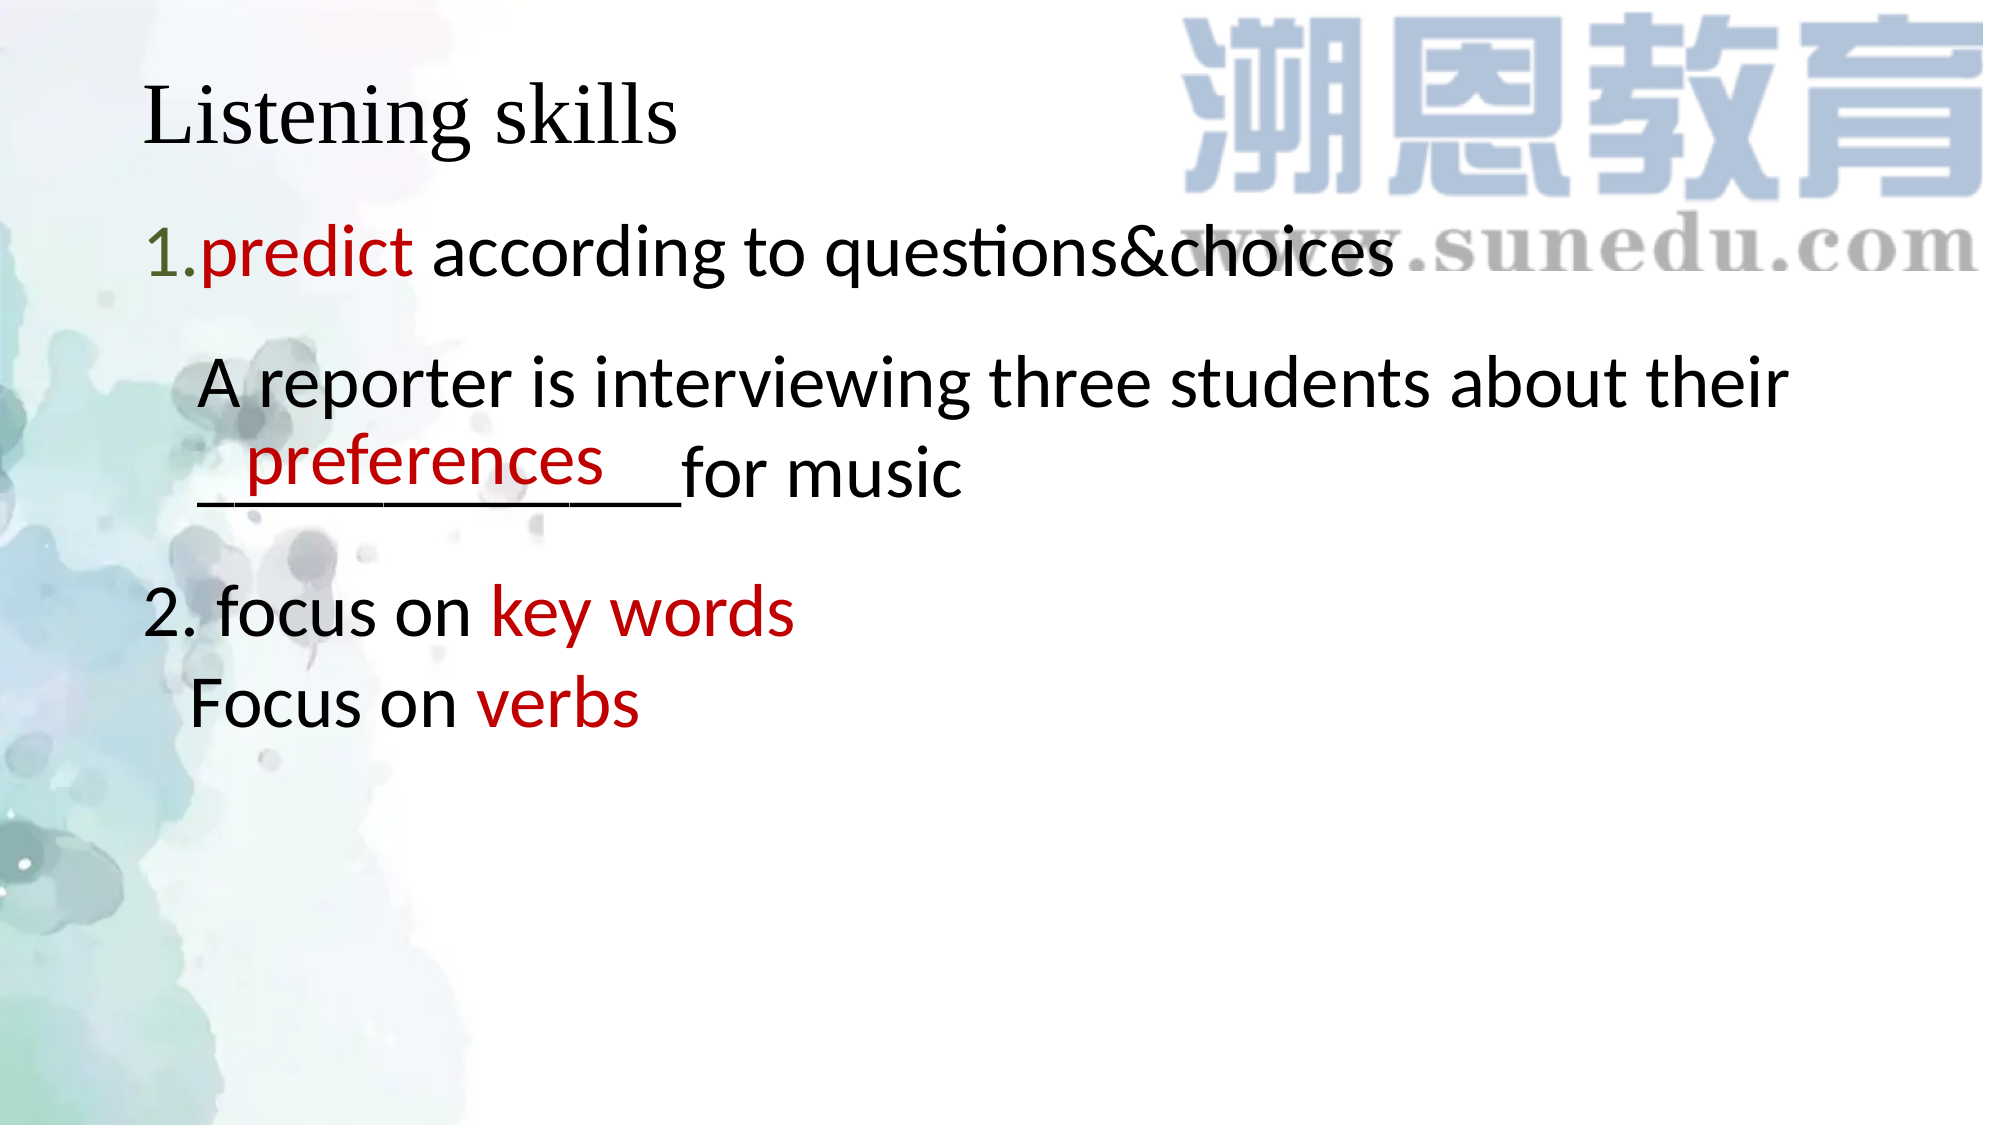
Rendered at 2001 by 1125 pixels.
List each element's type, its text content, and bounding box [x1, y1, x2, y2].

text_box A reporter is interviewing three students about their _____________for music [182, 325, 2000, 610]
text_box preferences [230, 402, 699, 508]
text_box Focus on verbs [174, 644, 754, 750]
text_box predict according to questions&choices 2. focus on key words [127, 193, 1624, 719]
text_box Listening skills [127, 48, 801, 169]
picture [0, 0, 2001, 1125]
